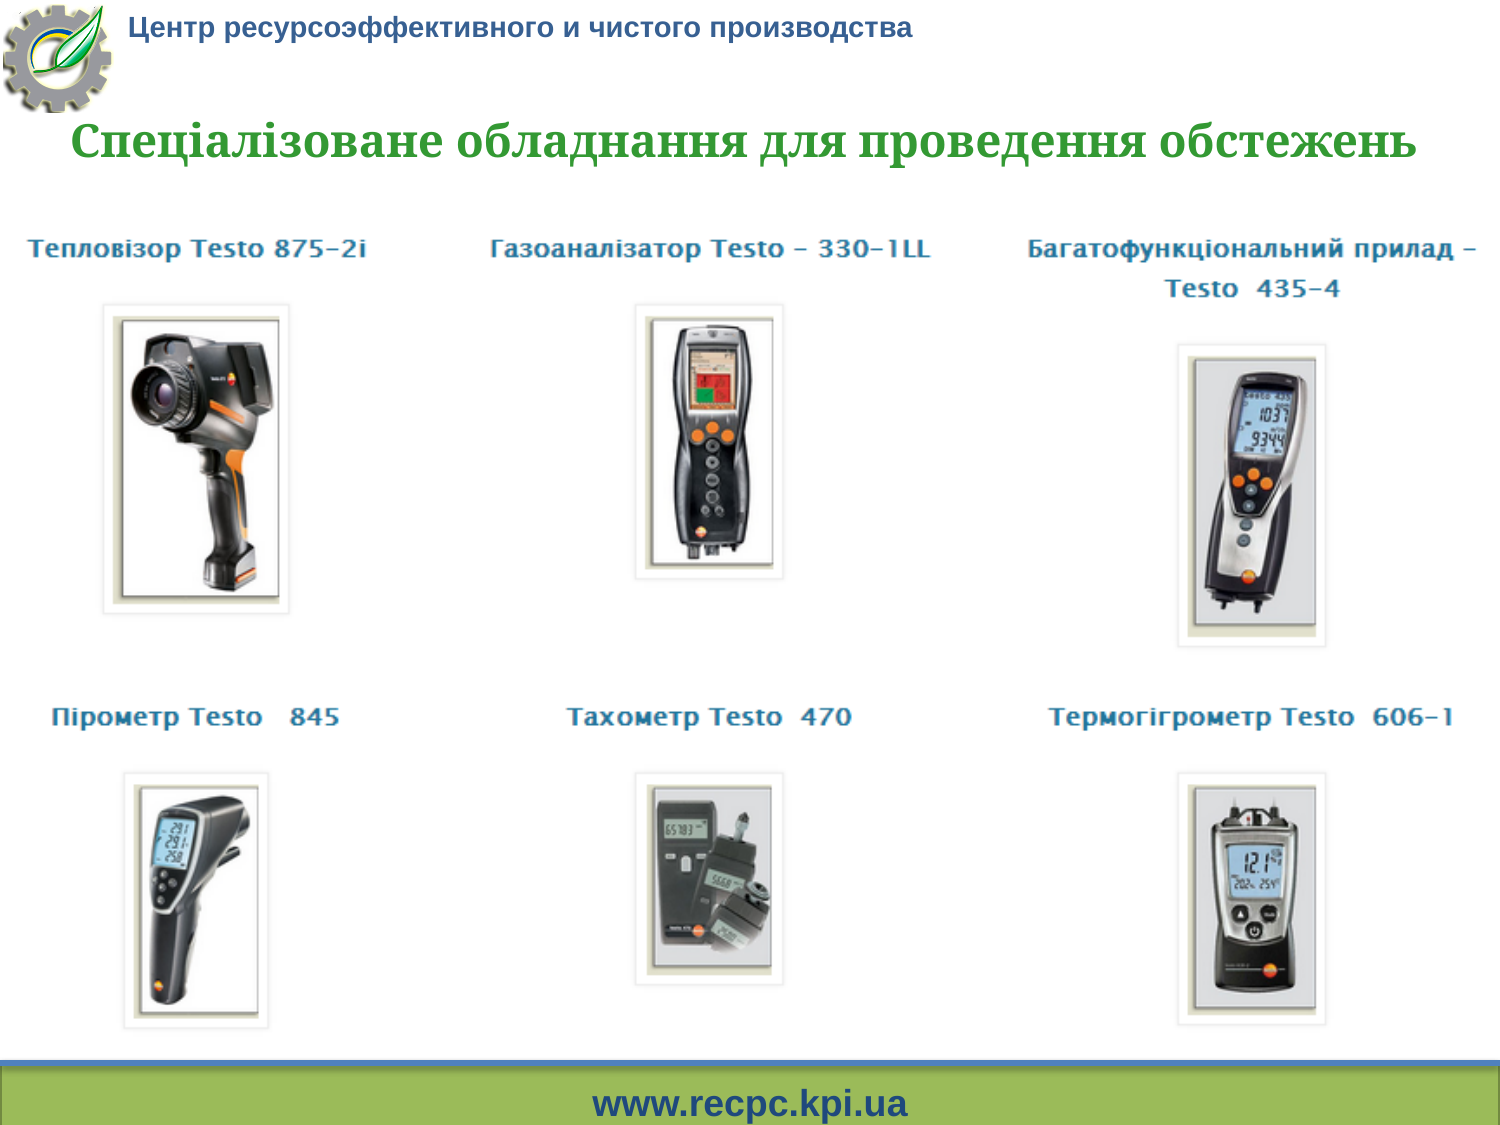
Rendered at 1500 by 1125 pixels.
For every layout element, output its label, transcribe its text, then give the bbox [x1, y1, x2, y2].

picture [3, 4, 114, 44]
text_box www.recpc.kpi.ua [0, 1071, 1500, 1125]
picture [0, 207, 1500, 1053]
title Спеціалізоване обладнання для проведення обстежень [0, 44, 1500, 207]
